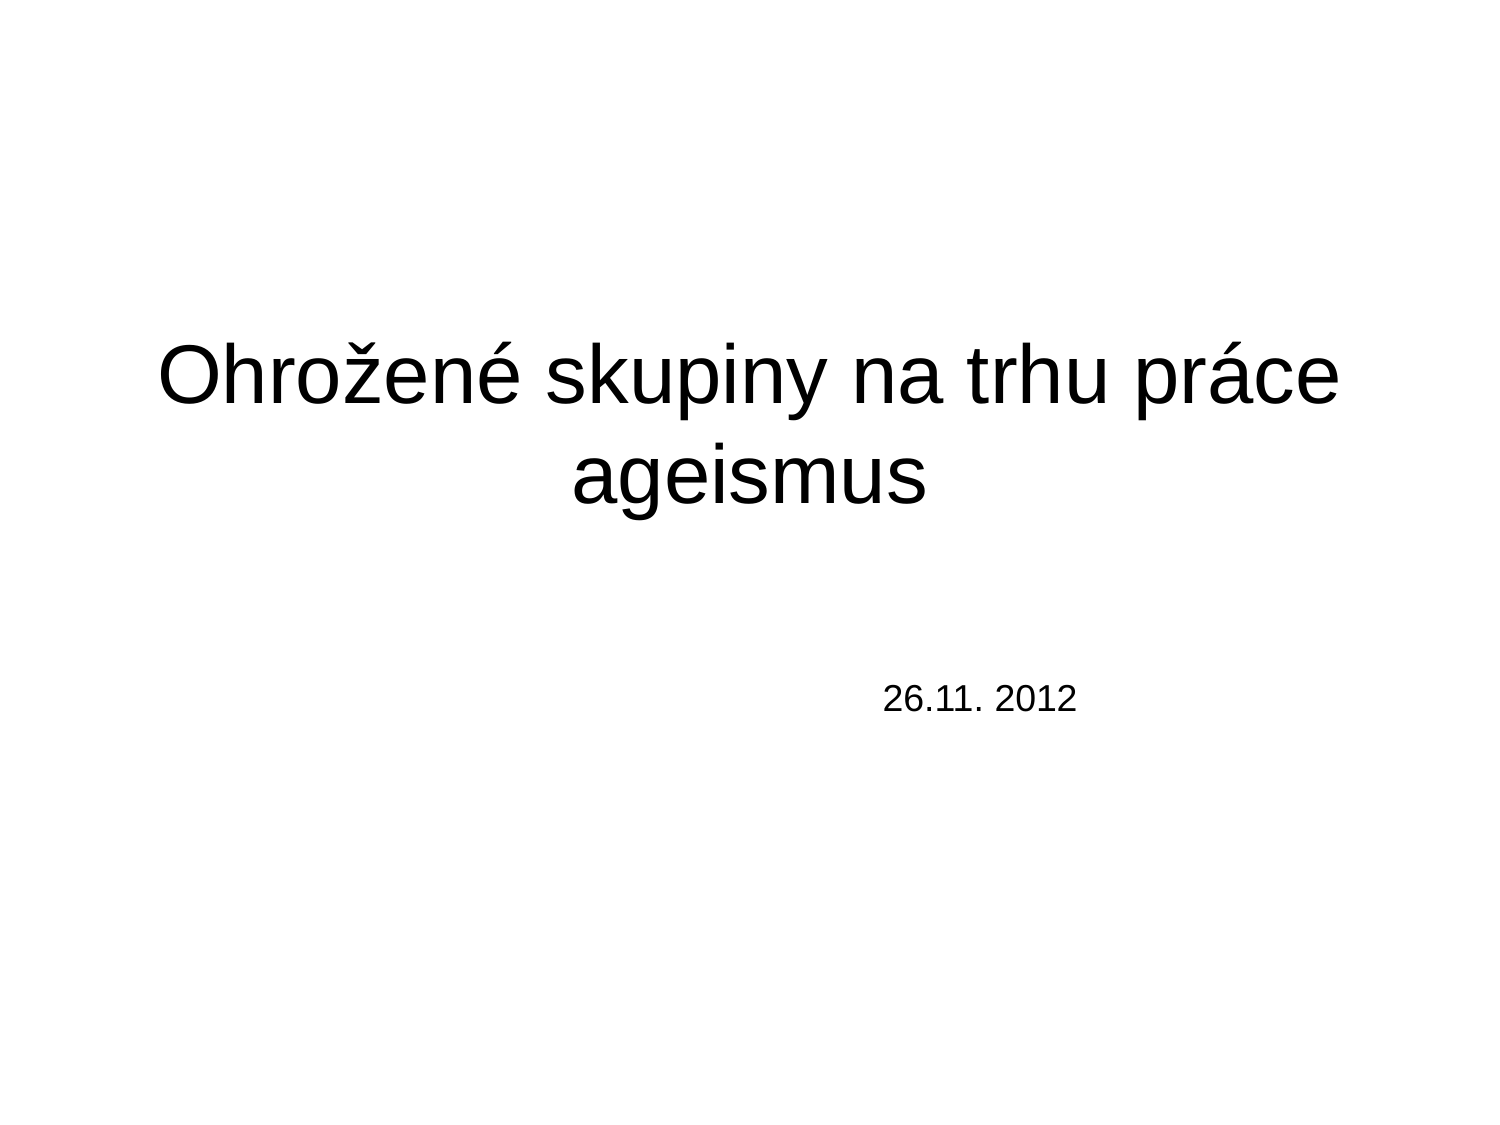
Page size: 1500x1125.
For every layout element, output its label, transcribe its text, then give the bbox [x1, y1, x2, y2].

subtitle 26.11. 2012 [225, 637, 1275, 925]
title Ohrožené skupiny na trhu práce ageismus [112, 349, 1388, 591]
